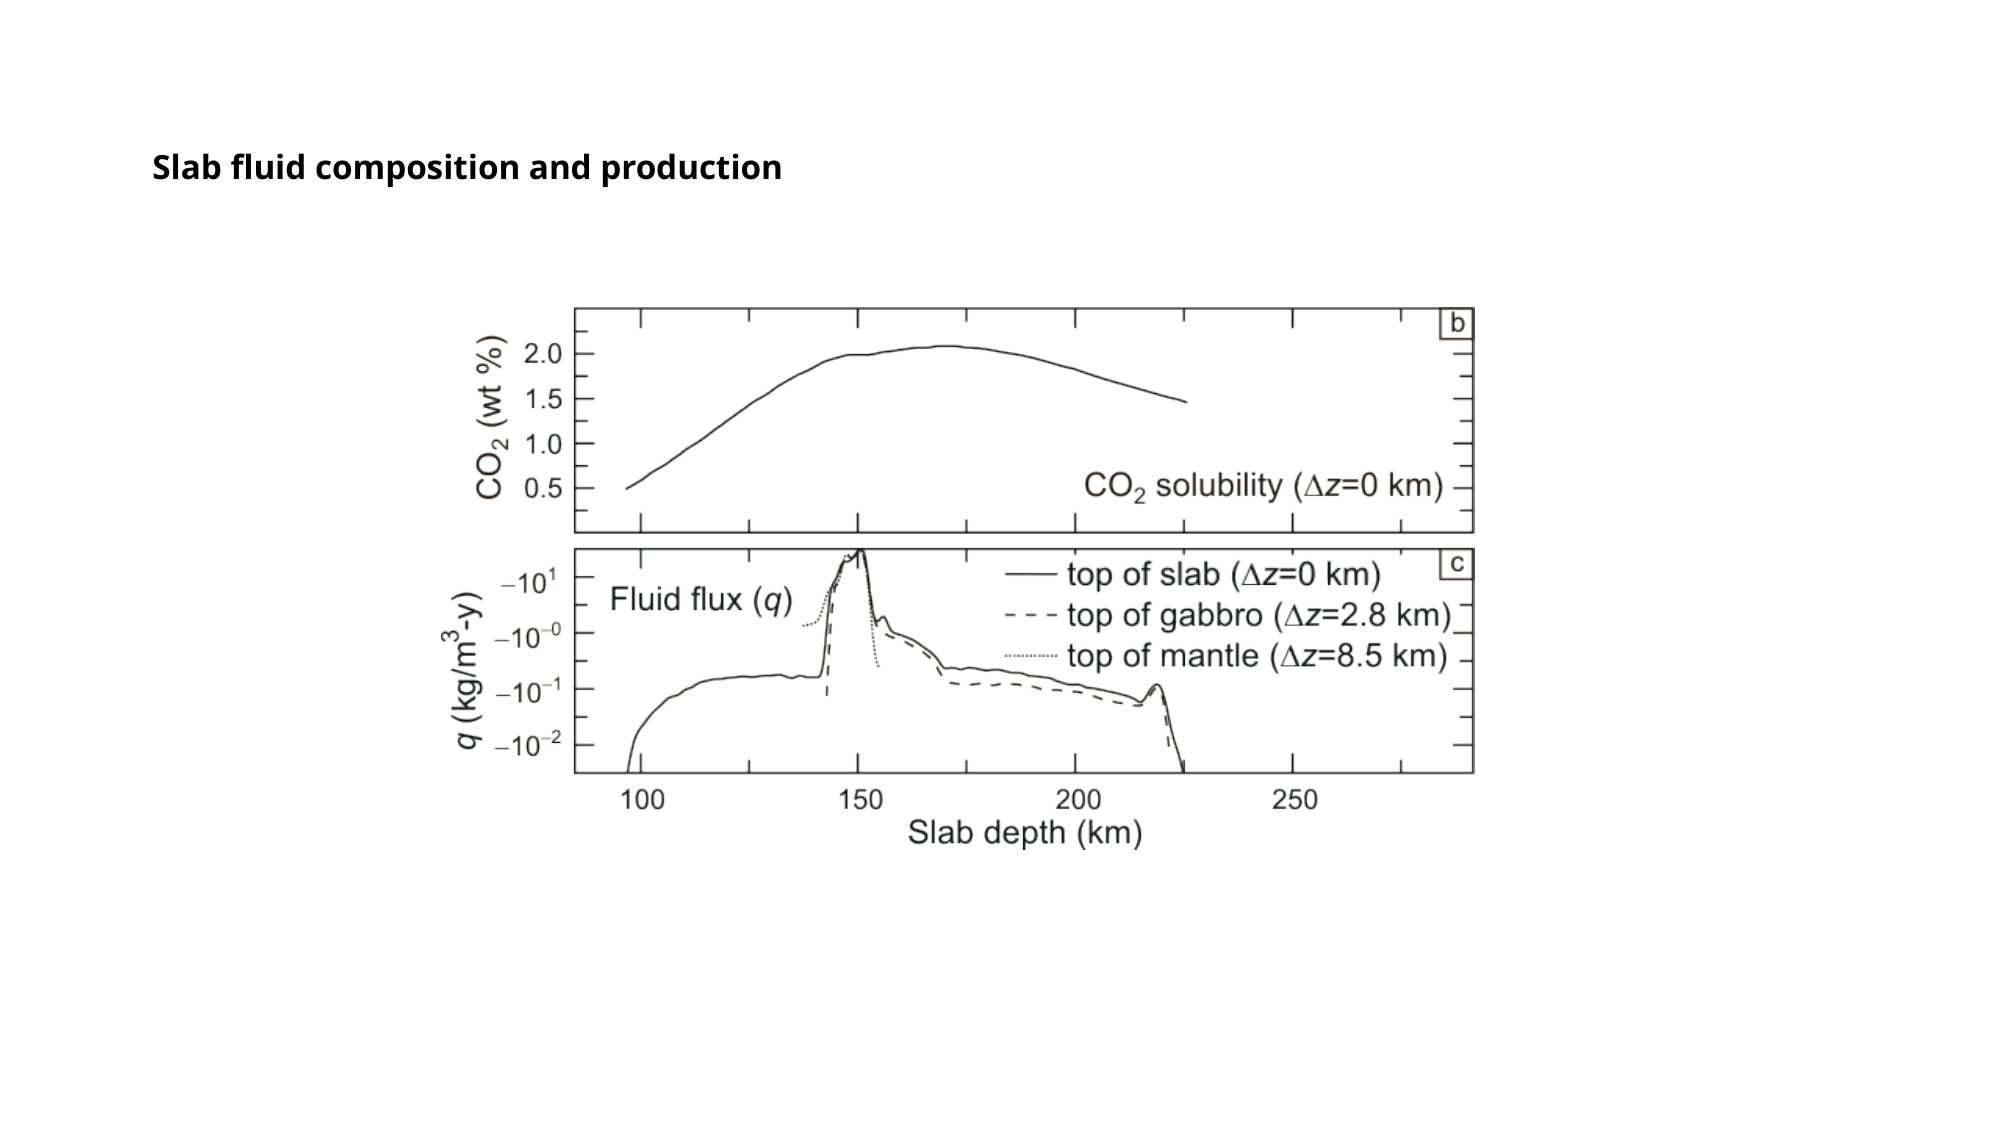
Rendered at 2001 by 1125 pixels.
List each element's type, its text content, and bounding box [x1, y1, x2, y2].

title Slab fluid composition and production [137, 59, 1863, 278]
picture [441, 307, 1475, 850]
